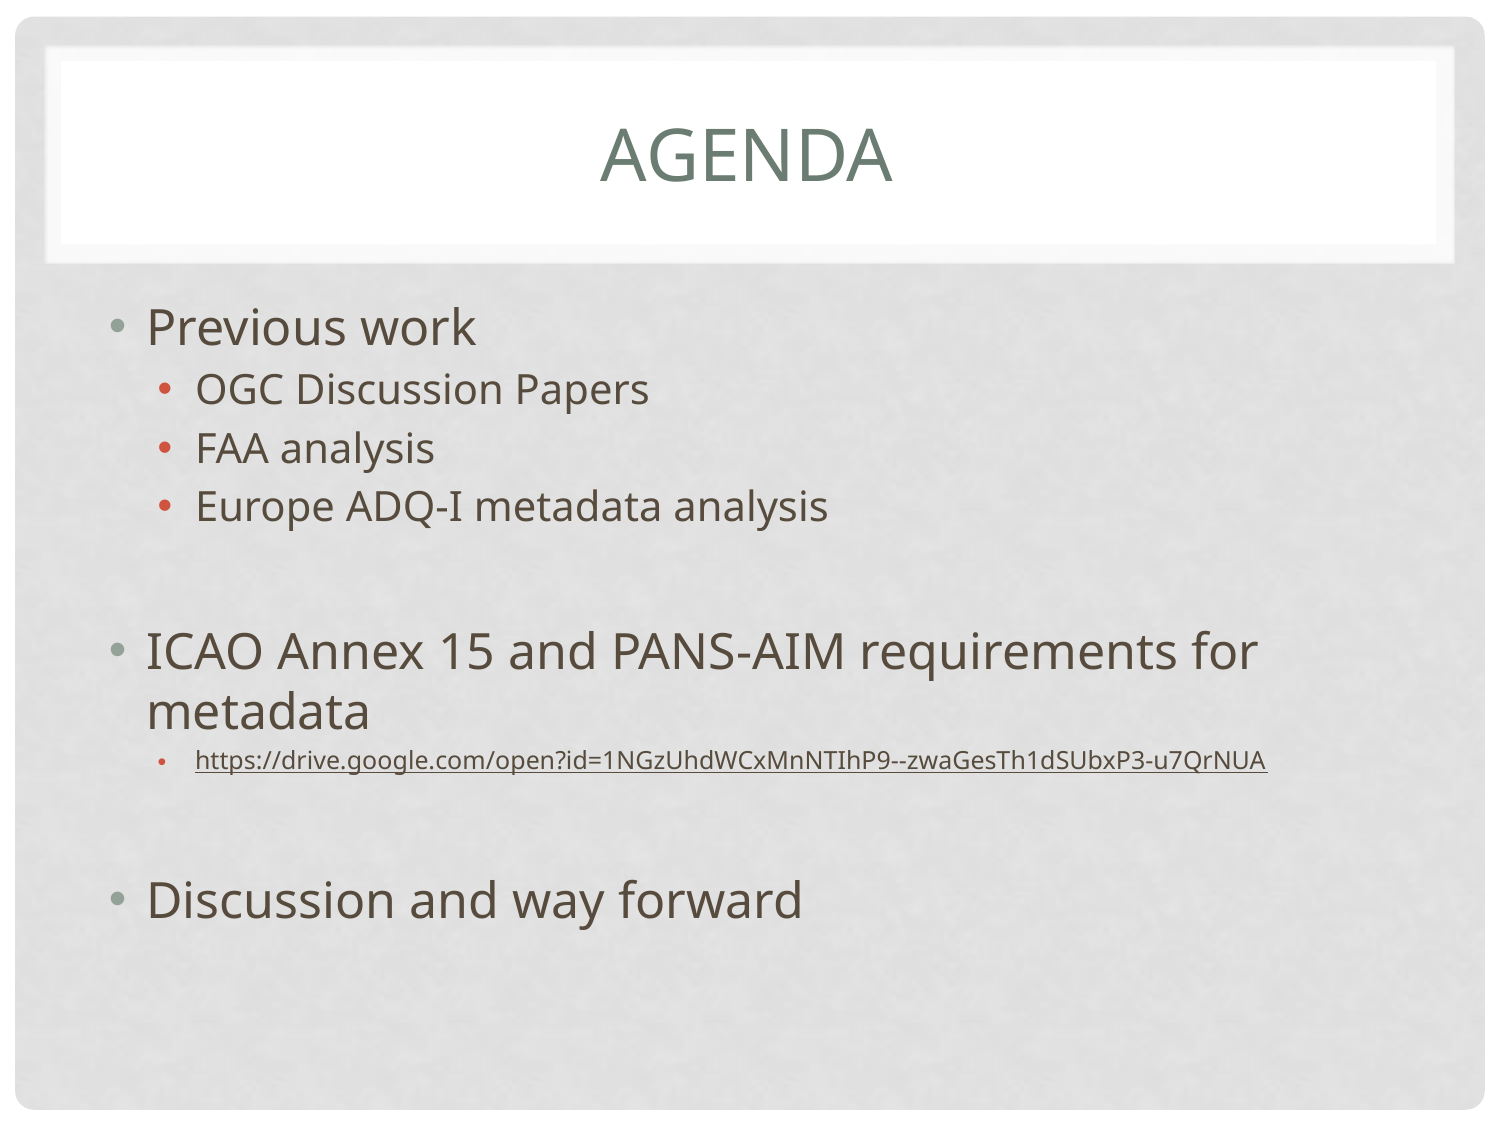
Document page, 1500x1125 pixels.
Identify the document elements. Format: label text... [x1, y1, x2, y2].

list Previous work OGC Discussion Papers FAA analysis Europe ADQ-I metadata analysis ICAO Annex 15 and PANS-AIM requirements for metadata https://drive.google.com/open?id=1NGzUhdWCxMnNTIhP9--zwaGesTh1dSUbxP3-u7QrNUA Discussion and way forward [74, 287, 1426, 1006]
title Agenda [69, 66, 1425, 238]
